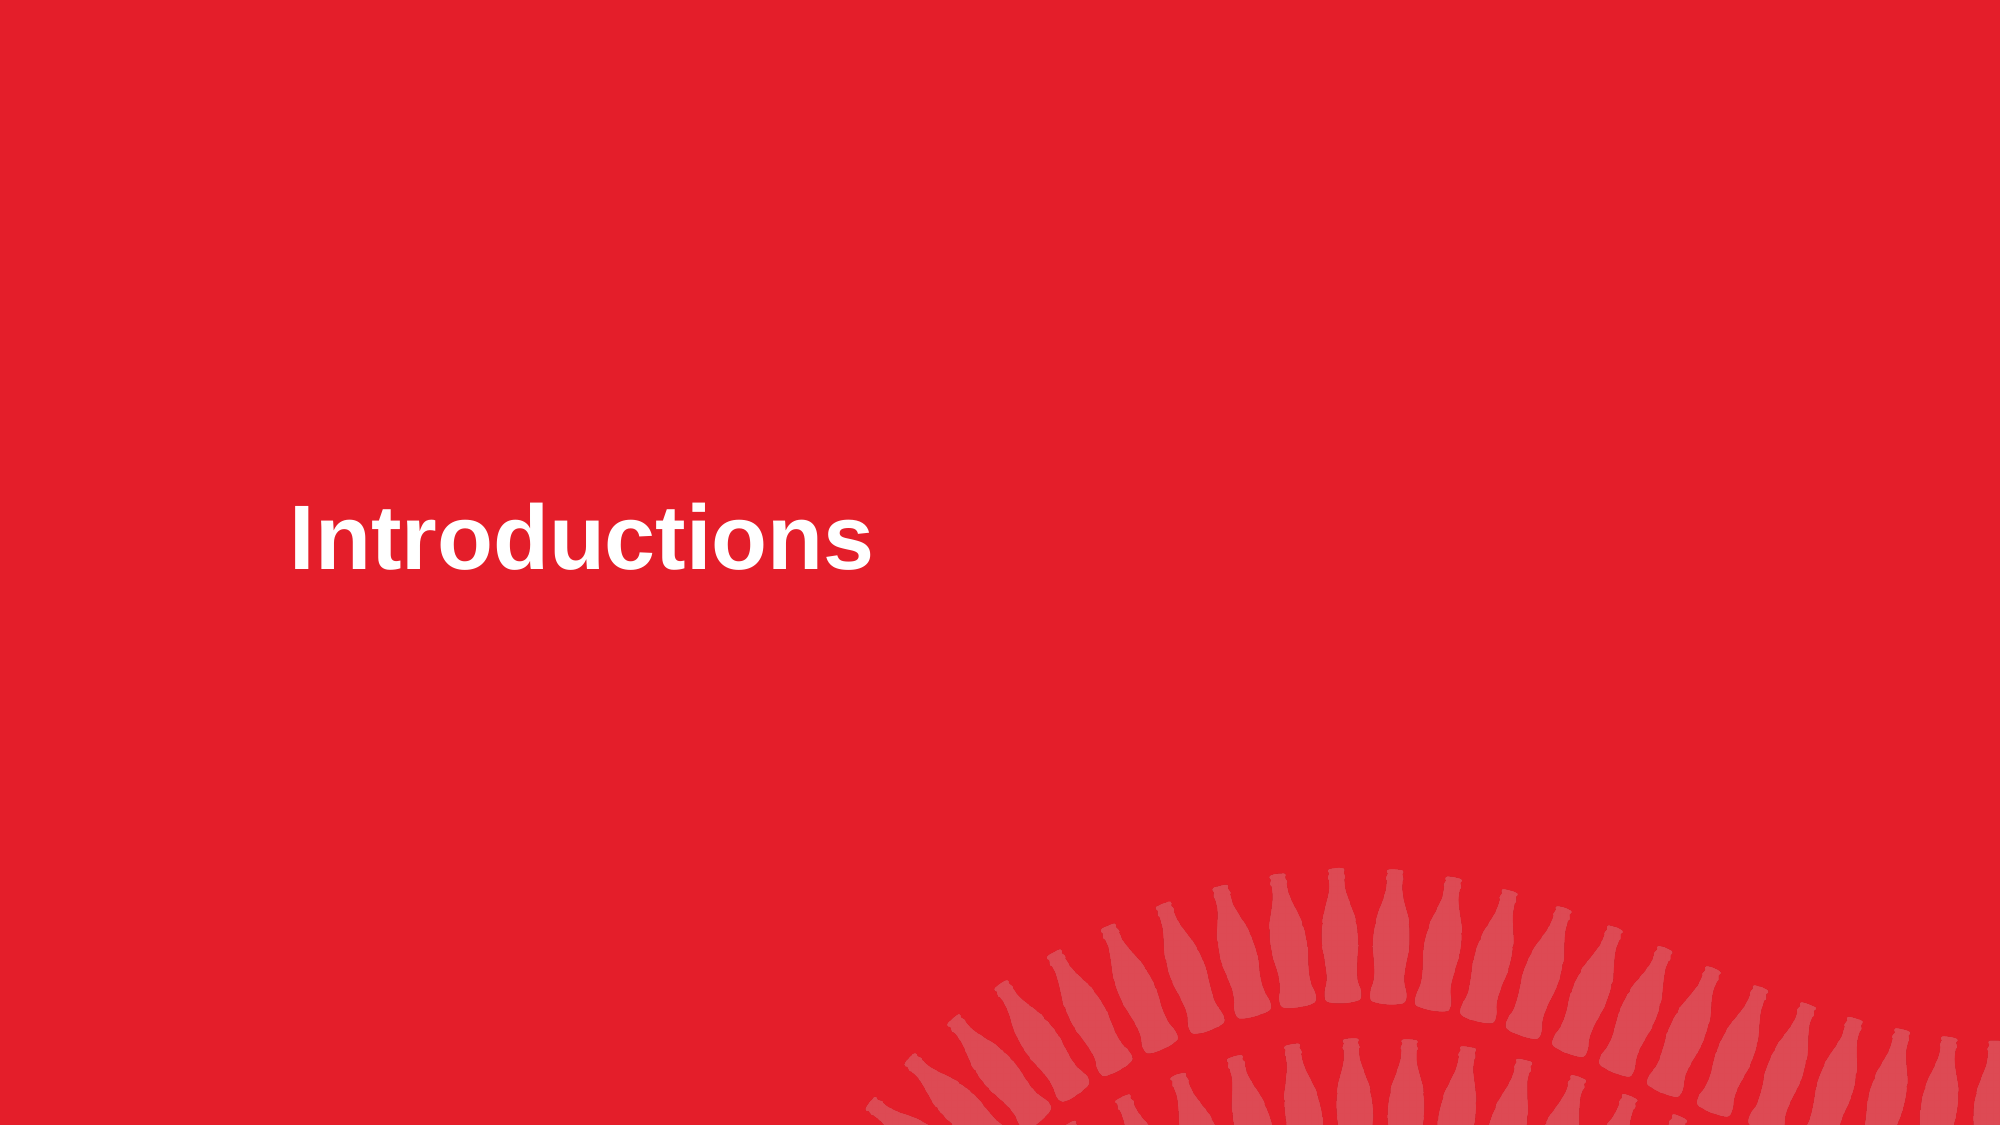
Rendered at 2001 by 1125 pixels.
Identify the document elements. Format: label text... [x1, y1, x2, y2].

picture [833, 840, 2000, 1125]
text_box Introductions [275, 470, 1573, 694]
